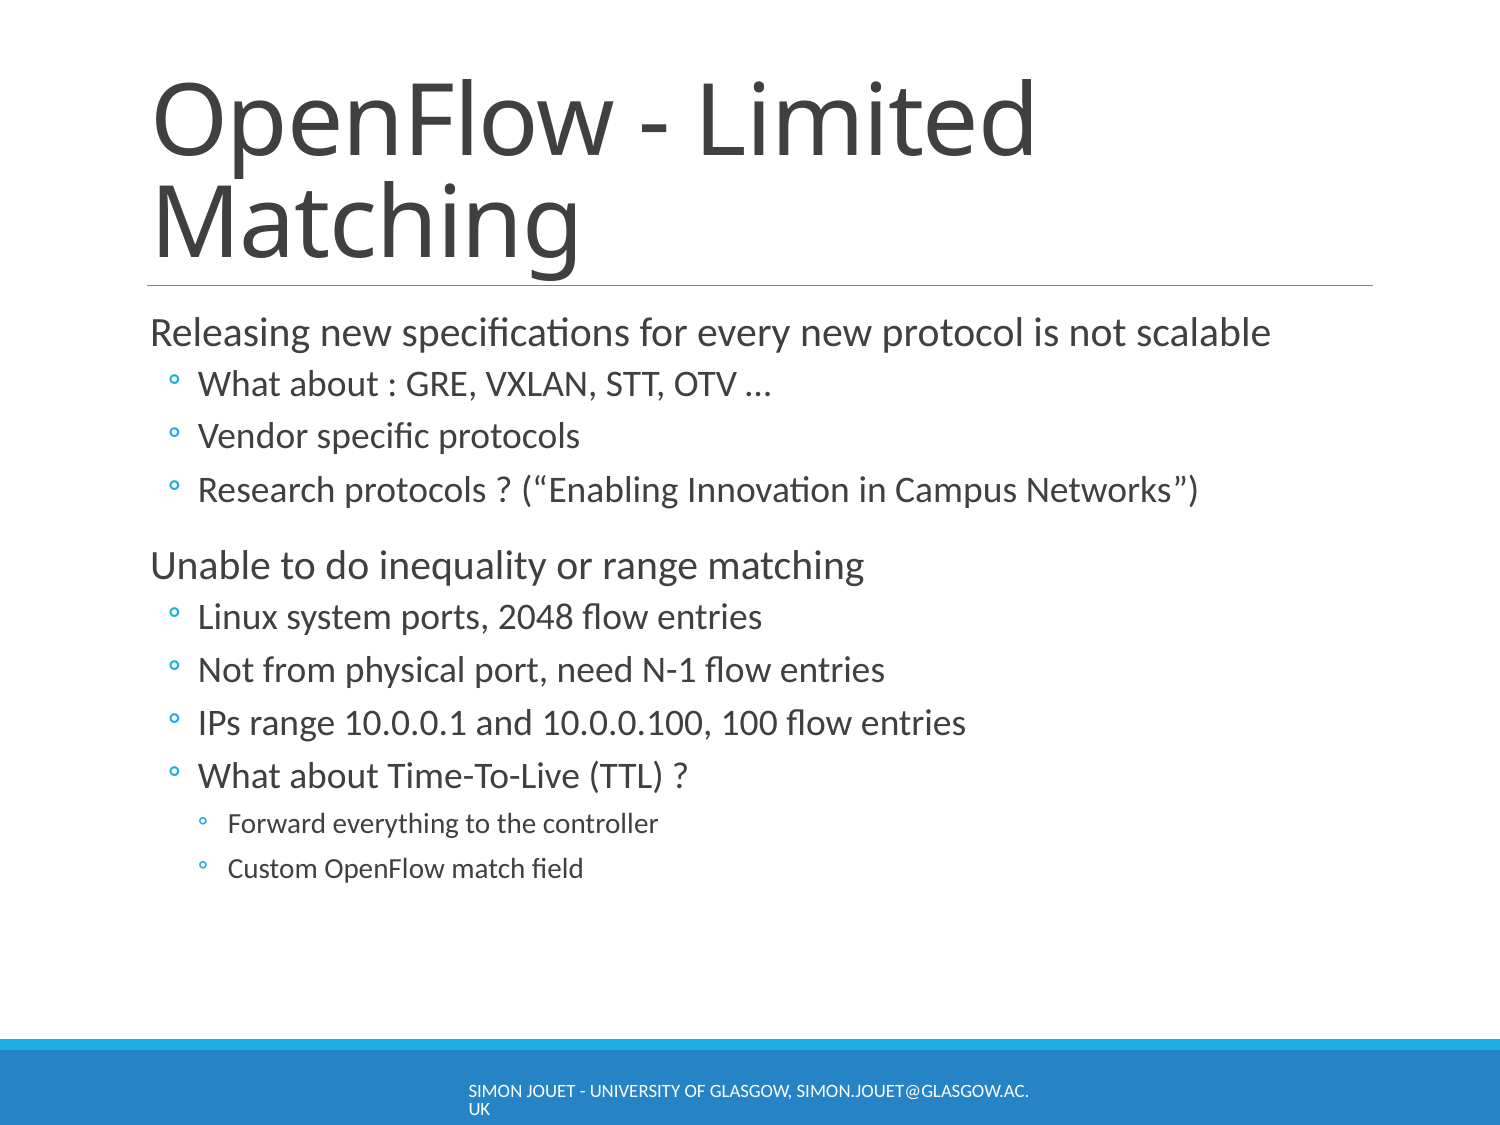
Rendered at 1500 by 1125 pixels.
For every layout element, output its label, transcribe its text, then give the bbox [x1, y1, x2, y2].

title OpenFlow - Limited Matching [135, 47, 1373, 285]
list Releasing new specifications for every new protocol is not scalable What about : GRE, VXLAN, STT, OTV … Vendor specific protocols Research protocols ? (“Enabling Innovation in Campus Networks”) Unable to do inequality or range matching Linux system ports, 2048 flow entries Not from physical port, need N-1 flow entries IPs range 10.0.0.1 and 10.0.0.100, 100 flow entries What about Time-To-Live (TTL) ? Forward everything to the controller Custom OpenFlow match field [135, 302, 1373, 963]
footer Simon Jouet - University of Glasgow, simon.jouet@glasgow.ac.uk [453, 1059, 1047, 1120]
